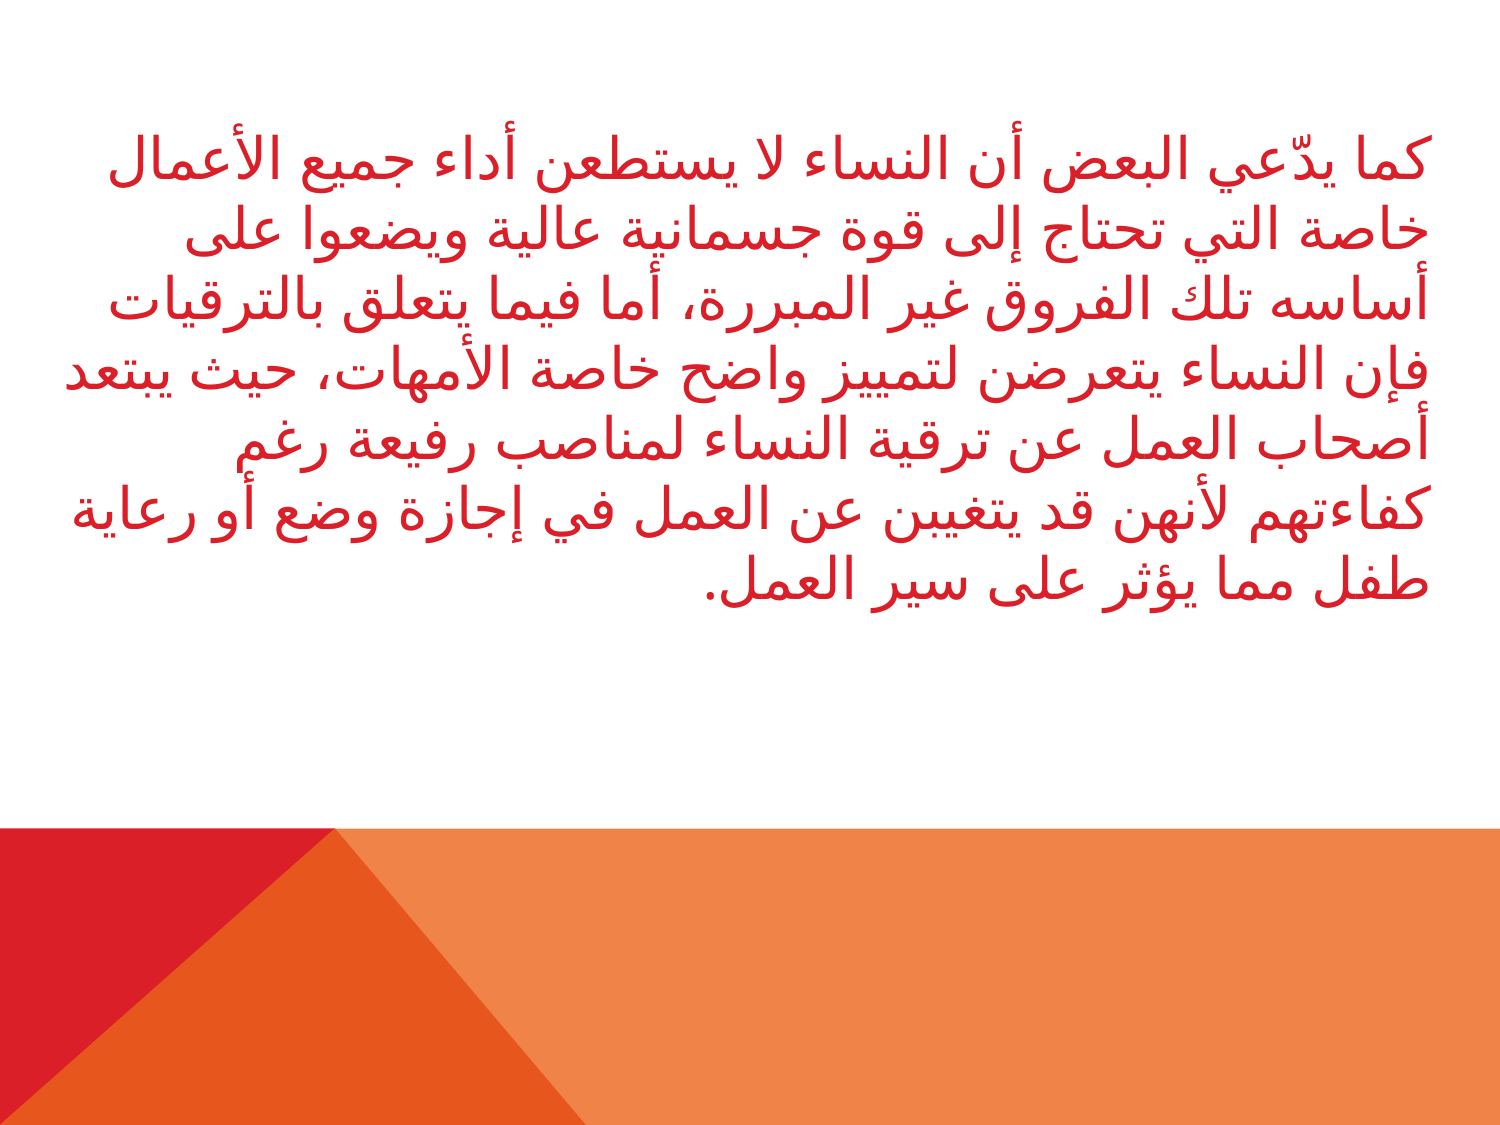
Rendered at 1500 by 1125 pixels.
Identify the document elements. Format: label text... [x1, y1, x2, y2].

text_box كما يدّعي البعض أن النساء لا يستطعن أداء جميع الأعمال خاصة التي تحتاج إلى قوة جسمانية عالية ويضعوا على أساسه تلك الفروق غير المبررة، أما فيما يتعلق بالترقيات فإن النساء يتعرضن لتمييز واضح خاصة الأمهات، حيث يبتعد أصحاب العمل عن ترقية النساء لمناصب رفيعة رغم كفاءتهم لأنهن قد يتغيبن عن العمل في إجازة وضع أو رعاية طفل مما يؤثر على سير العمل. [41, 113, 1447, 619]
